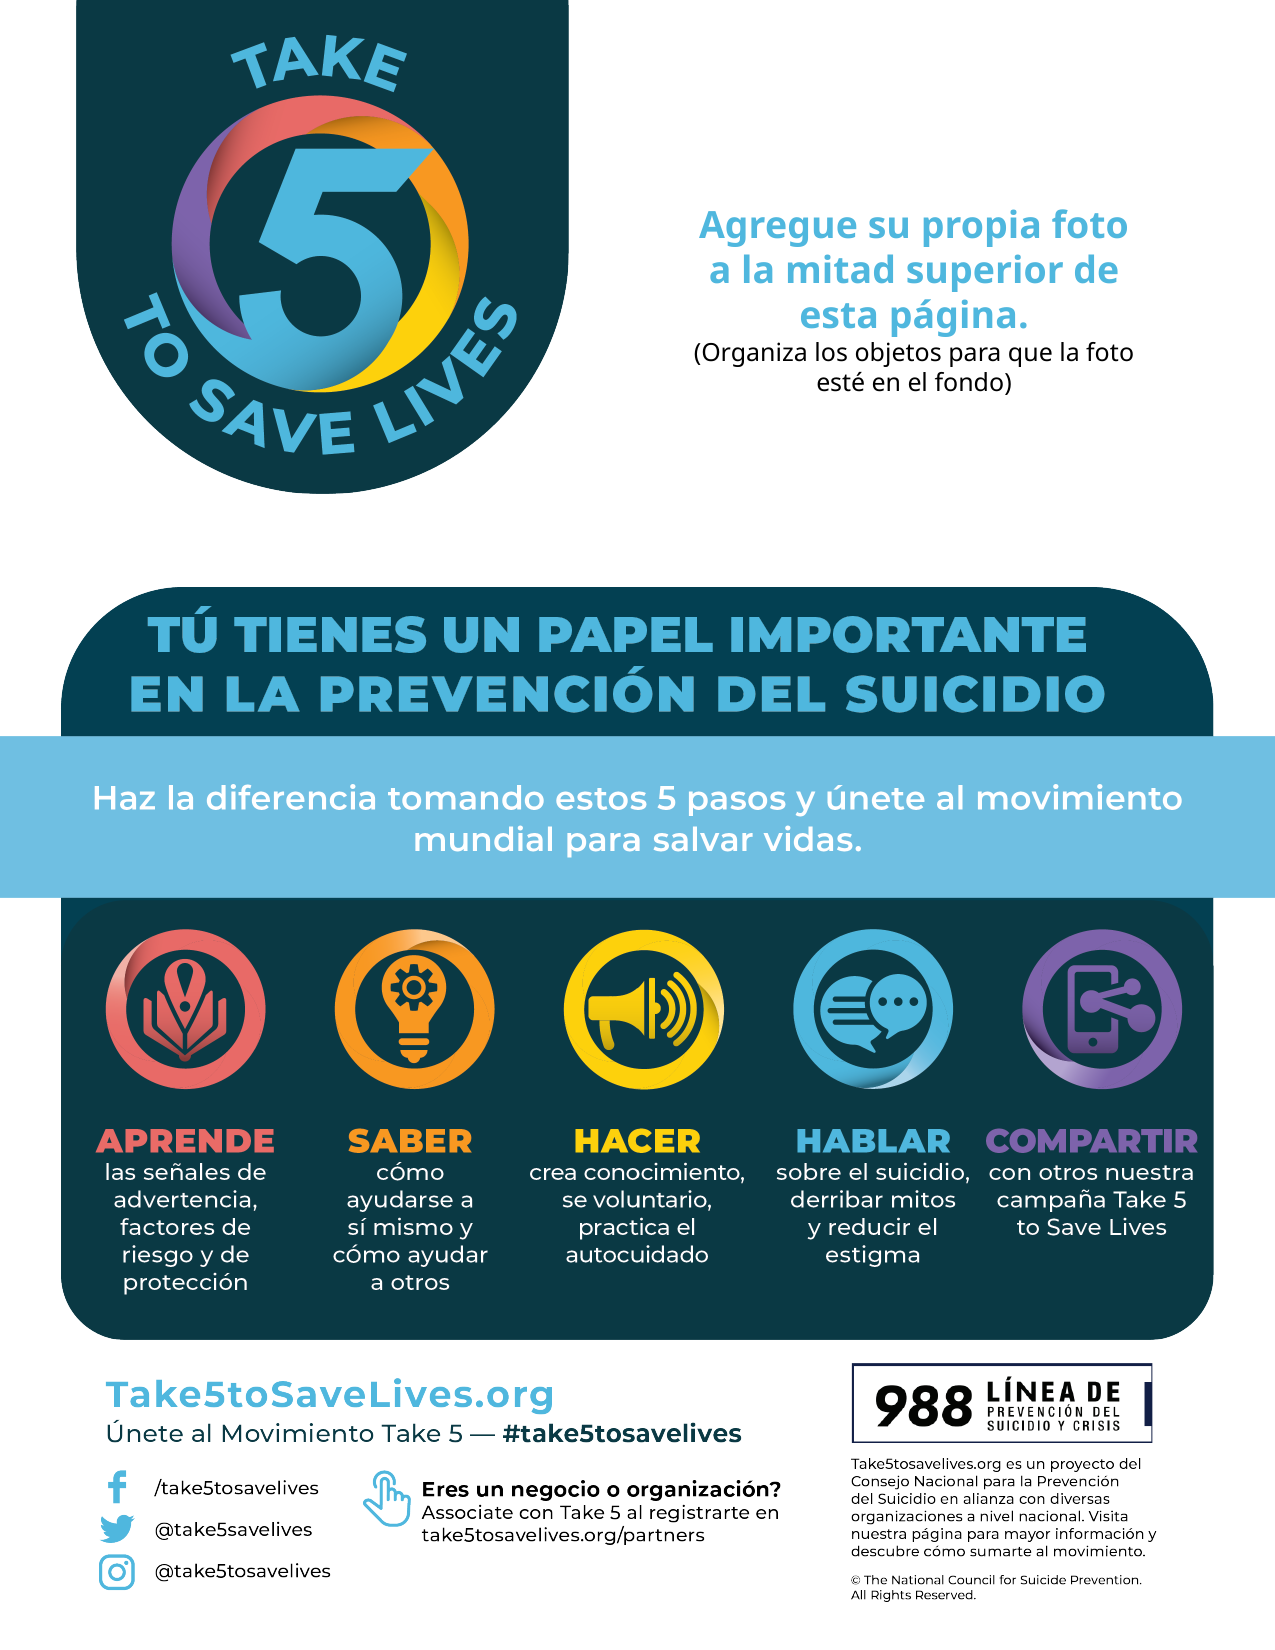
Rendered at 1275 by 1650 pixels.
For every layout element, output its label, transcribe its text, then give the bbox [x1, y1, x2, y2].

picture [572, 618, 611, 651]
text_box Agregue su propia foto a la mitad superior de esta página. (Organiza los objetos para que la foto esté en el fondo) [669, 193, 1159, 404]
picture [1047, 677, 1058, 711]
picture [629, 667, 642, 673]
picture [360, 677, 391, 711]
picture [750, 618, 791, 651]
picture [363, 618, 391, 651]
picture [883, 677, 916, 712]
picture [824, 1363, 1275, 1650]
picture [555, 676, 588, 712]
picture [485, 618, 518, 651]
picture [798, 677, 825, 711]
picture [235, 618, 266, 651]
picture [514, 677, 547, 711]
picture [762, 677, 790, 711]
picture [0, 1366, 809, 1650]
picture [660, 677, 693, 711]
picture [615, 618, 646, 651]
picture [912, 618, 943, 651]
picture [399, 677, 427, 711]
picture [614, 676, 652, 712]
picture [540, 618, 571, 651]
picture [1004, 677, 1040, 711]
picture [1022, 618, 1053, 651]
picture [652, 618, 680, 651]
picture [132, 677, 160, 711]
picture [396, 617, 425, 652]
picture [169, 677, 202, 711]
picture [686, 618, 712, 651]
picture [941, 618, 980, 651]
picture [445, 618, 478, 652]
picture [798, 618, 830, 651]
picture [148, 618, 179, 651]
picture [0, 0, 569, 494]
picture [834, 617, 872, 652]
picture [477, 677, 505, 711]
picture [595, 677, 606, 711]
picture [197, 607, 209, 613]
picture [944, 676, 977, 712]
picture [288, 618, 316, 651]
picture [732, 618, 742, 651]
picture [925, 677, 936, 711]
picture [227, 677, 254, 711]
picture [1066, 676, 1104, 712]
picture [0, 587, 1275, 1340]
picture [877, 618, 909, 651]
picture [321, 677, 353, 711]
picture [985, 618, 1018, 651]
picture [719, 677, 755, 711]
picture [259, 677, 298, 711]
picture [183, 618, 216, 652]
picture [984, 677, 994, 711]
picture [433, 677, 471, 711]
picture [323, 618, 356, 651]
picture [1057, 618, 1085, 651]
picture [847, 676, 877, 712]
picture [270, 618, 280, 651]
